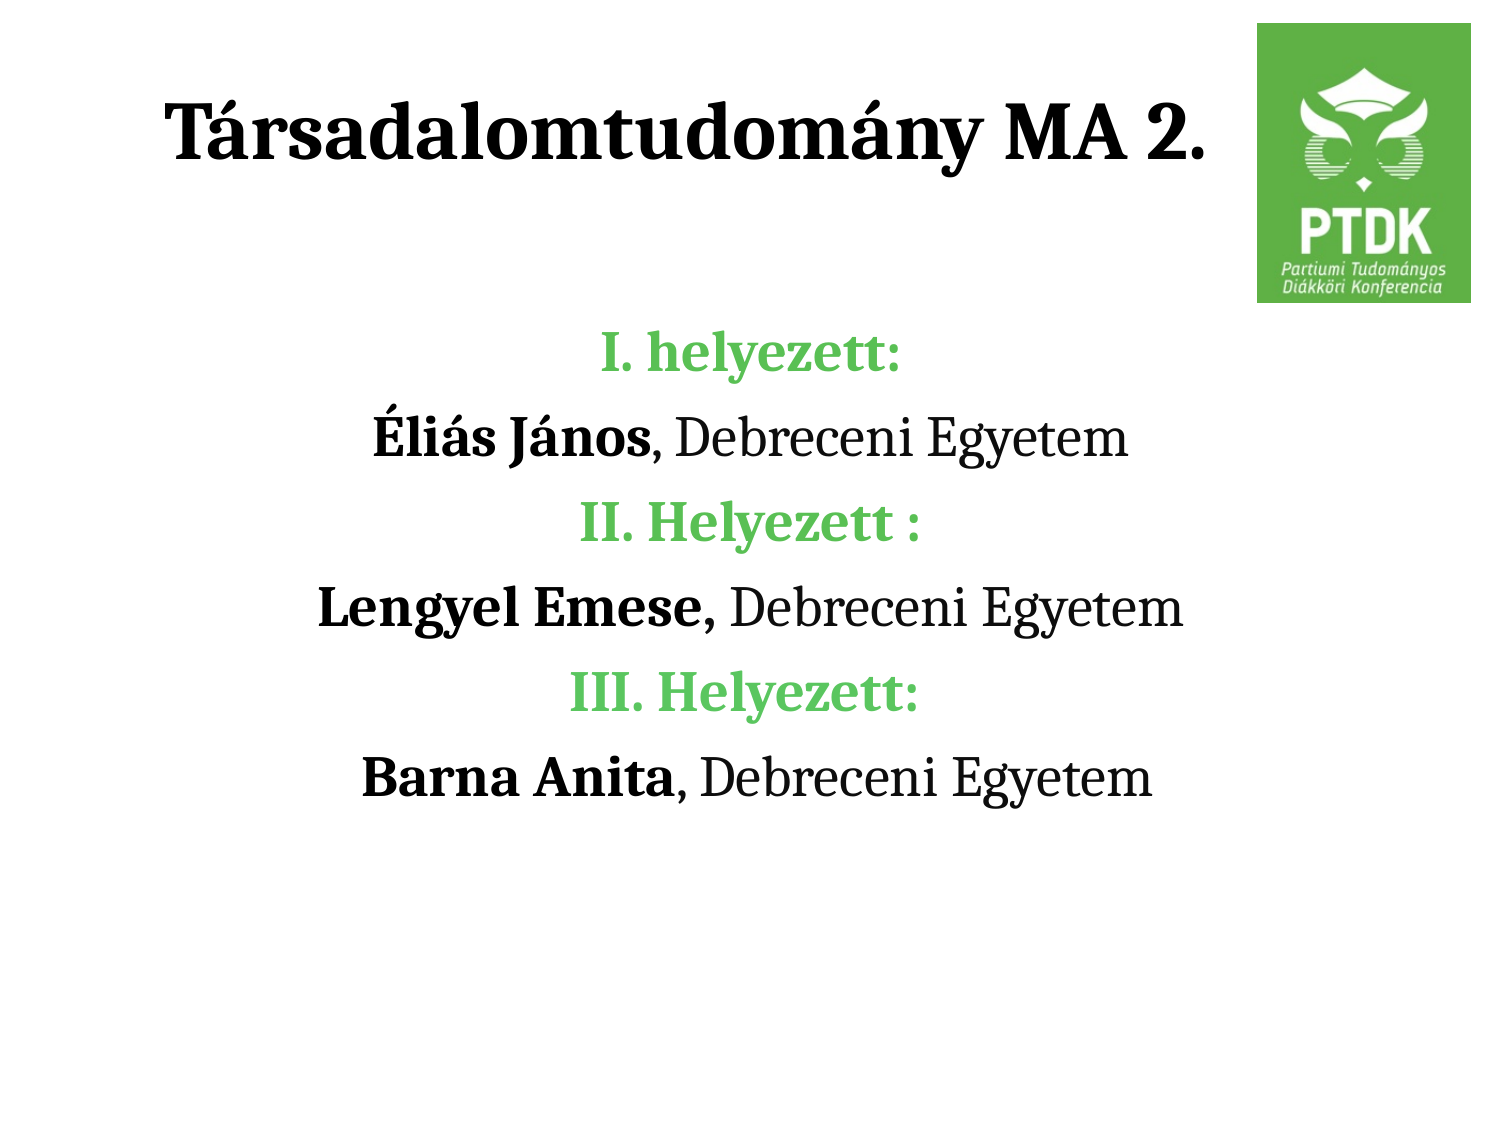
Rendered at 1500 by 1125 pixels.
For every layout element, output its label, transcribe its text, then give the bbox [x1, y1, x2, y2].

picture [1257, 23, 1471, 303]
text_box Társadalomtudomány MA 2. [29, 32, 1252, 220]
text_box I. helyezett: Éliás János, Debreceni Egyetem II. Helyezett : Lengyel Emese, Debreceni Egyetem III. Helyezett: Barna Anita, Debreceni Egyetem [1, 306, 1500, 1125]
